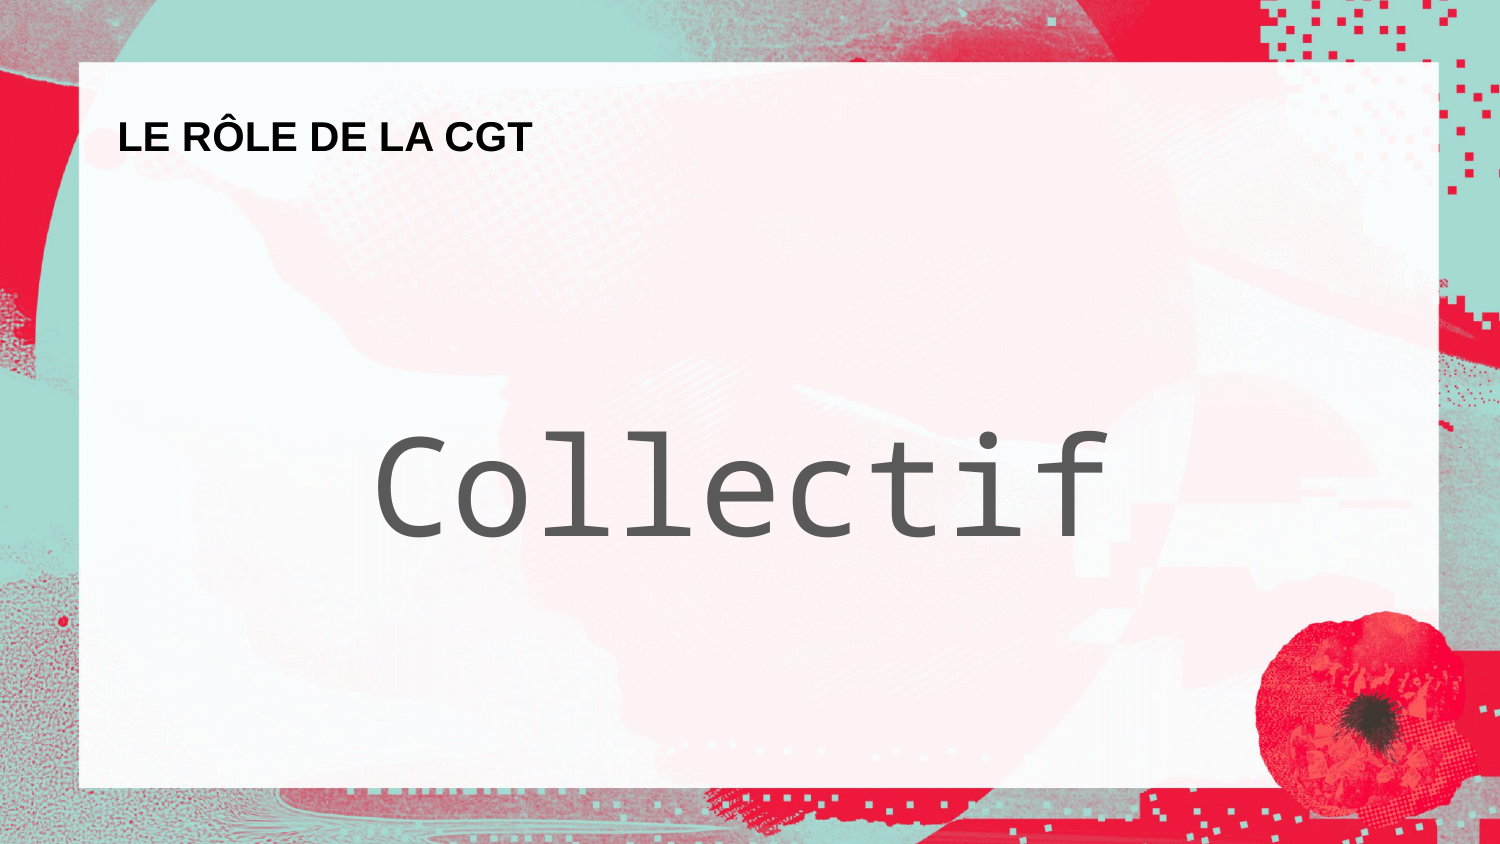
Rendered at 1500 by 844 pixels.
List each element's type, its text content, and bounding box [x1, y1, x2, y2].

picture [0, 0, 1500, 844]
list Collectif [114, 189, 1367, 750]
title LE RÔLE DE LA CGT [102, 95, 1500, 189]
